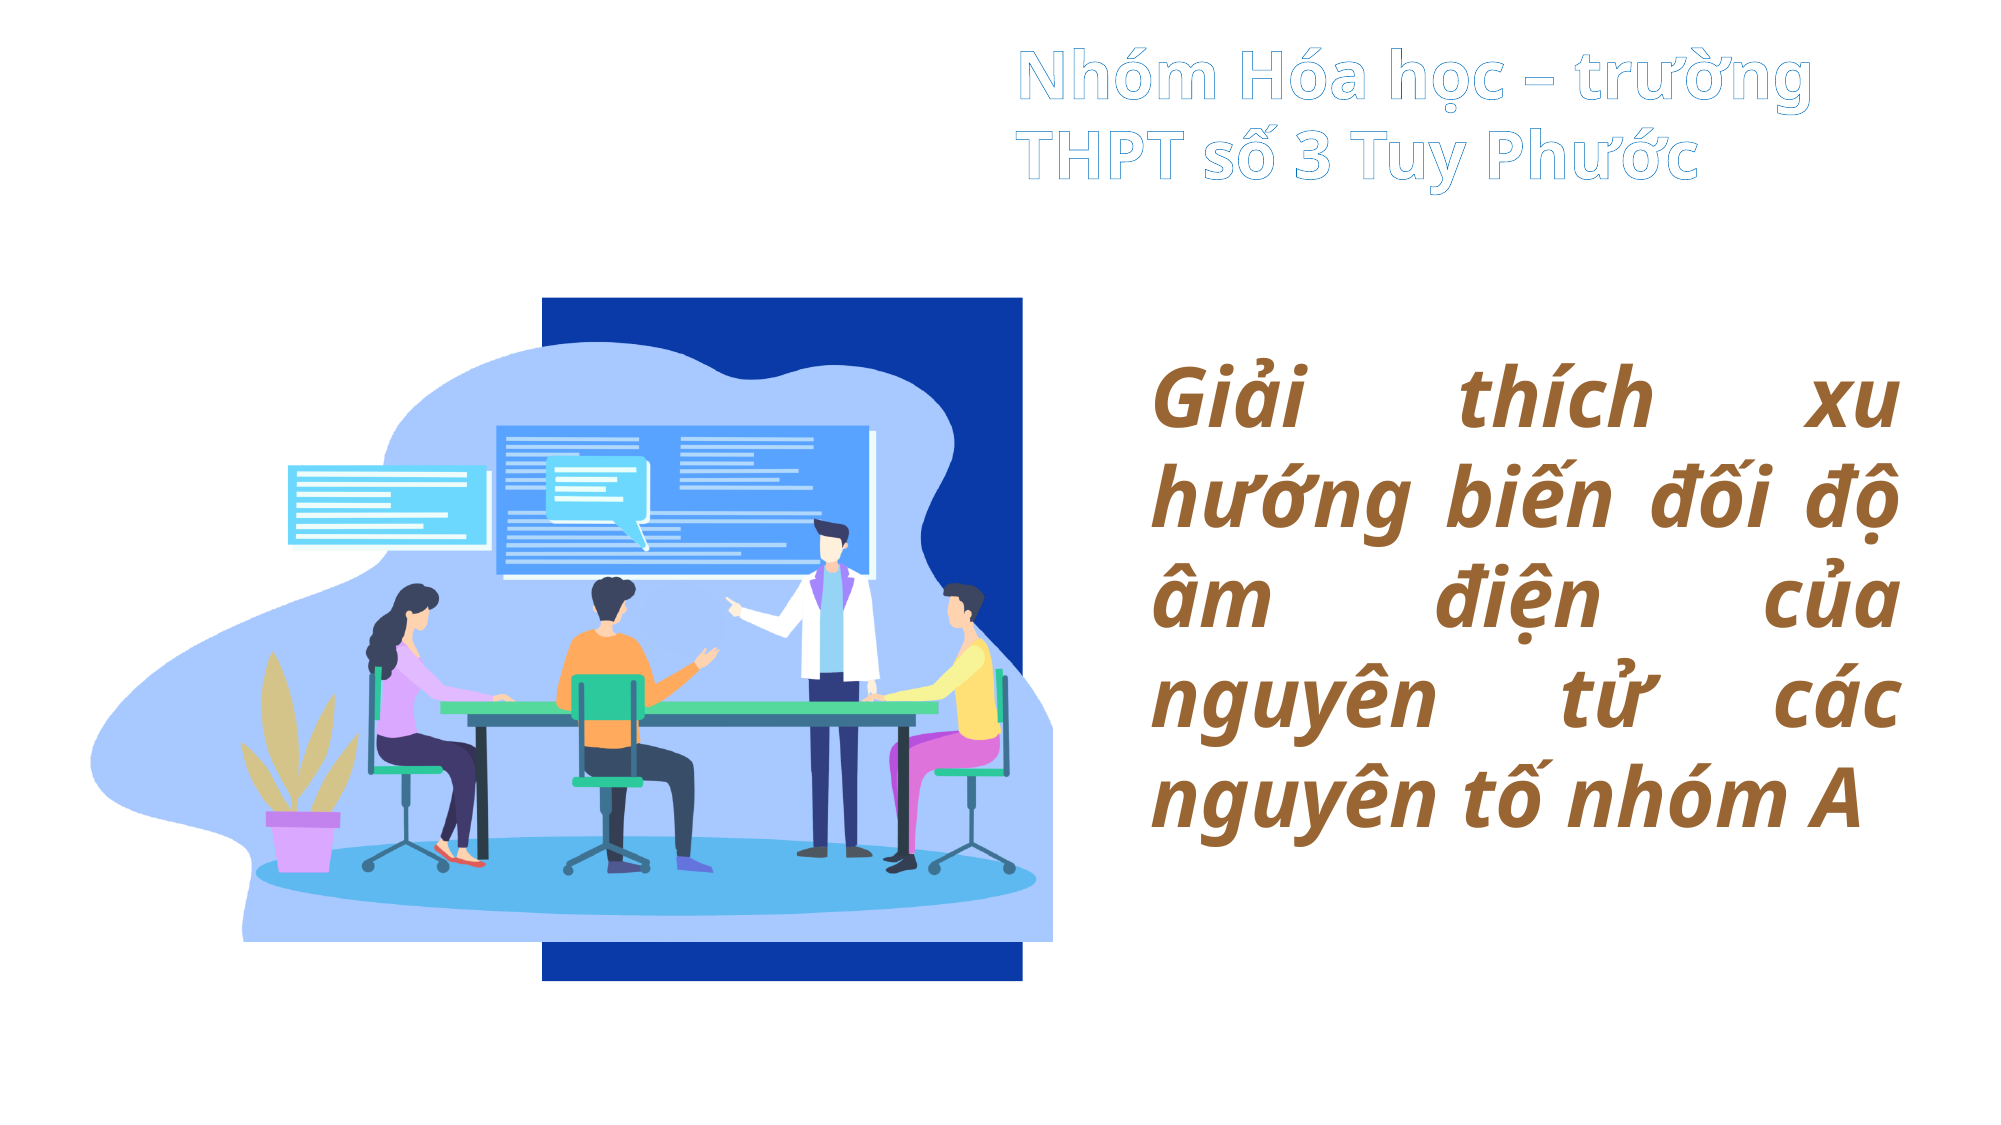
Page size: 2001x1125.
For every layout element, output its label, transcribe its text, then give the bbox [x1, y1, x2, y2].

text_box [541, 296, 1024, 326]
text_box [541, 942, 1024, 982]
text_box Giải thích xu hướng biến đối độ âm điện của nguyên tử các nguyên tố nhóm A [1135, 415, 1918, 852]
picture [67, 326, 1053, 942]
